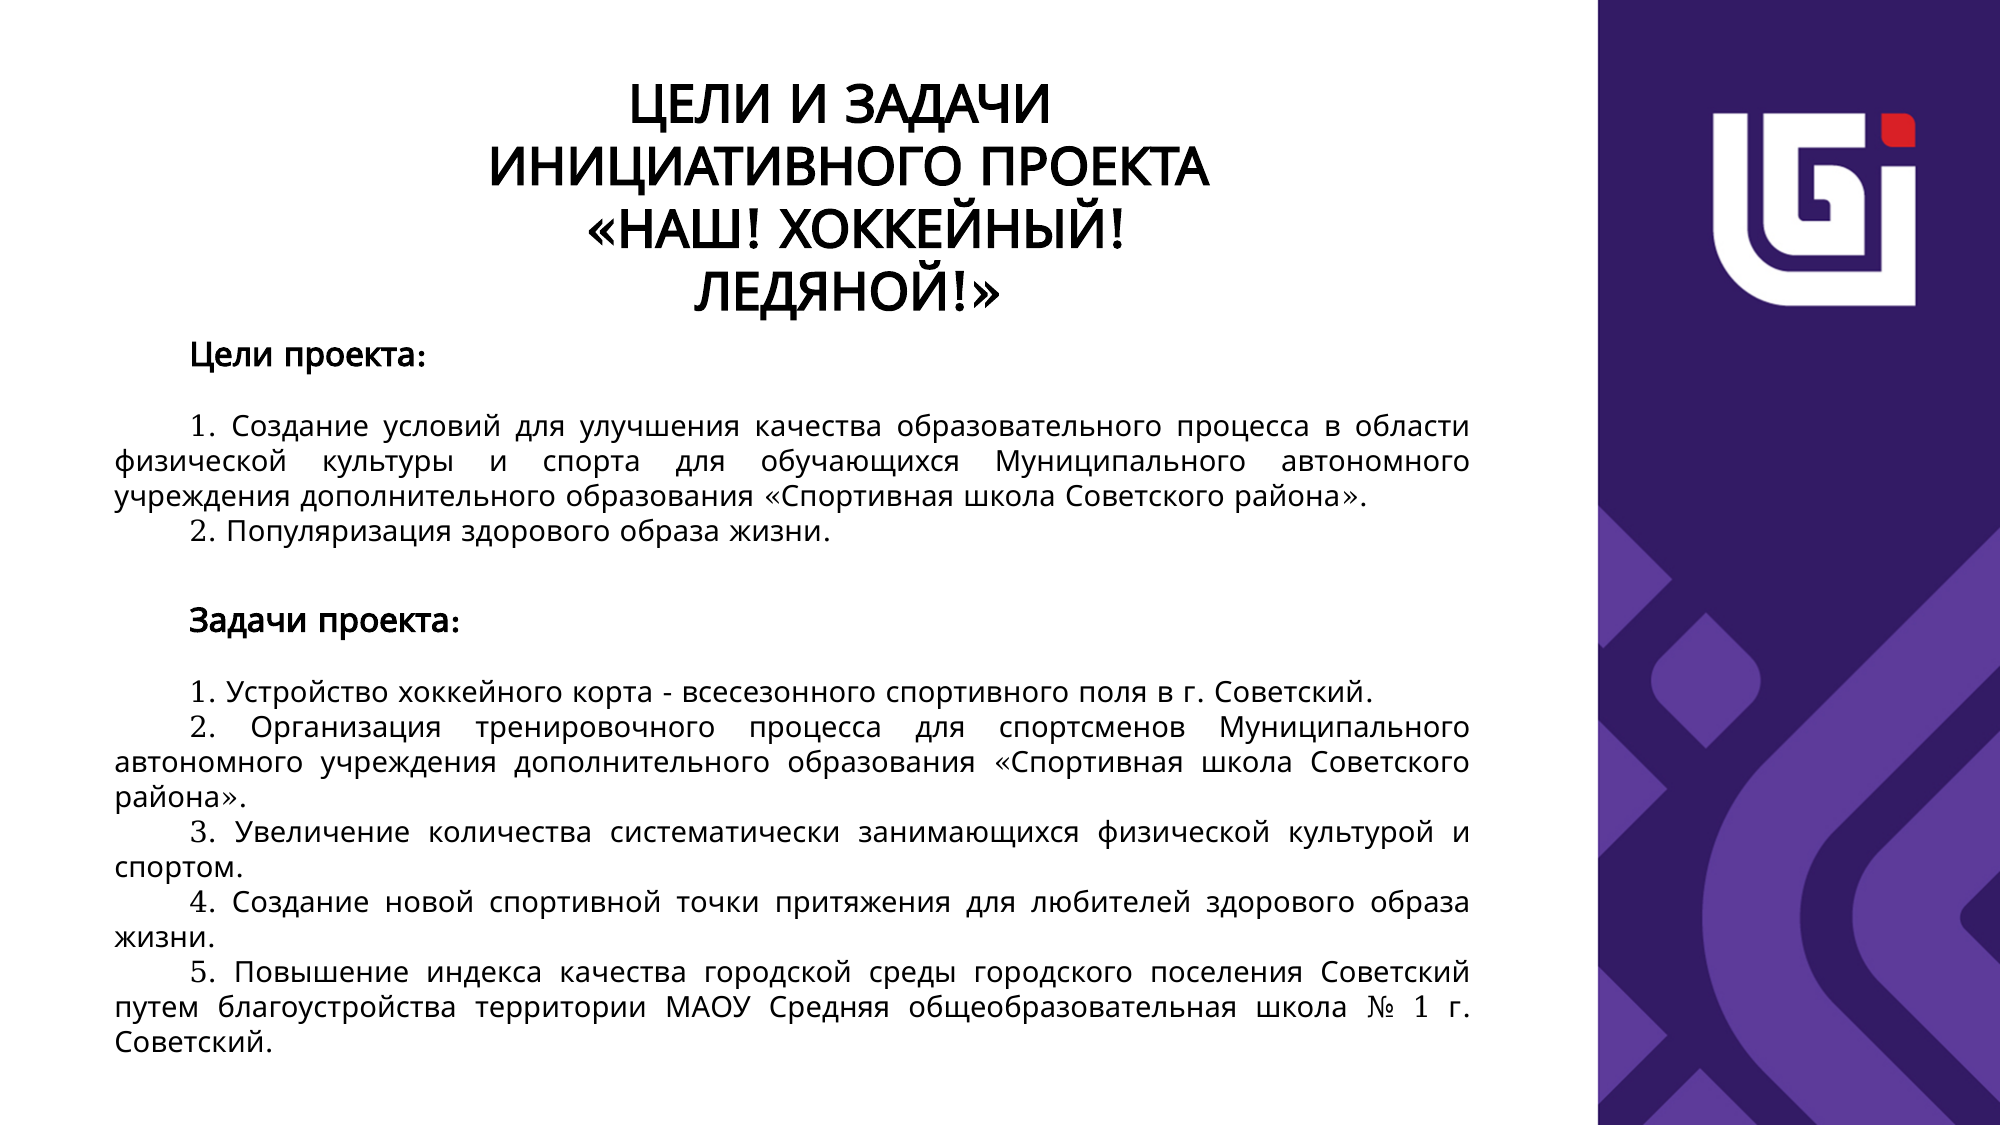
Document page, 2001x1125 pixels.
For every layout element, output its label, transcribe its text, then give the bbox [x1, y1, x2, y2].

text_box ЦЕЛИ И ЗАДАЧИ ИНИЦИАТИВНОГО ПРОЕКТА [351, 62, 1345, 203]
text_box Цели проекта: 1. Создание условий для улучшения качества образовательного процесса в области физической культуры и спорта для обучающихся Муниципального автономного учреждения дополнительного образования «Спортивная школа Советского района». 2. Популяризация здорового образа жизни. [99, 325, 1487, 555]
text_box «НАШ! ХОККЕЙНЫЙ! ЛЕДЯНОЙ!» [435, 187, 1262, 328]
text_box Задачи проекта: 1. Устройство хоккейного корта - всесезонного спортивного поля в г. Советский. 2. Организация тренировочного процесса для спортсменов Муниципального автономного учреждения дополнительного образования «Спортивная школа Советского района». 3. Увеличение количества систематически занимающихся физической культурой и спортом. 4. Создание новой спортивной точки притяжения для любителей здорового образа жизни. 5. Повышение индекса качества городской среды городского поселения Советский путем благоустройства территории МАОУ Средняя общеобразовательная школа № 1 г. Советский. [99, 590, 1487, 1092]
picture [1597, 0, 2000, 1125]
